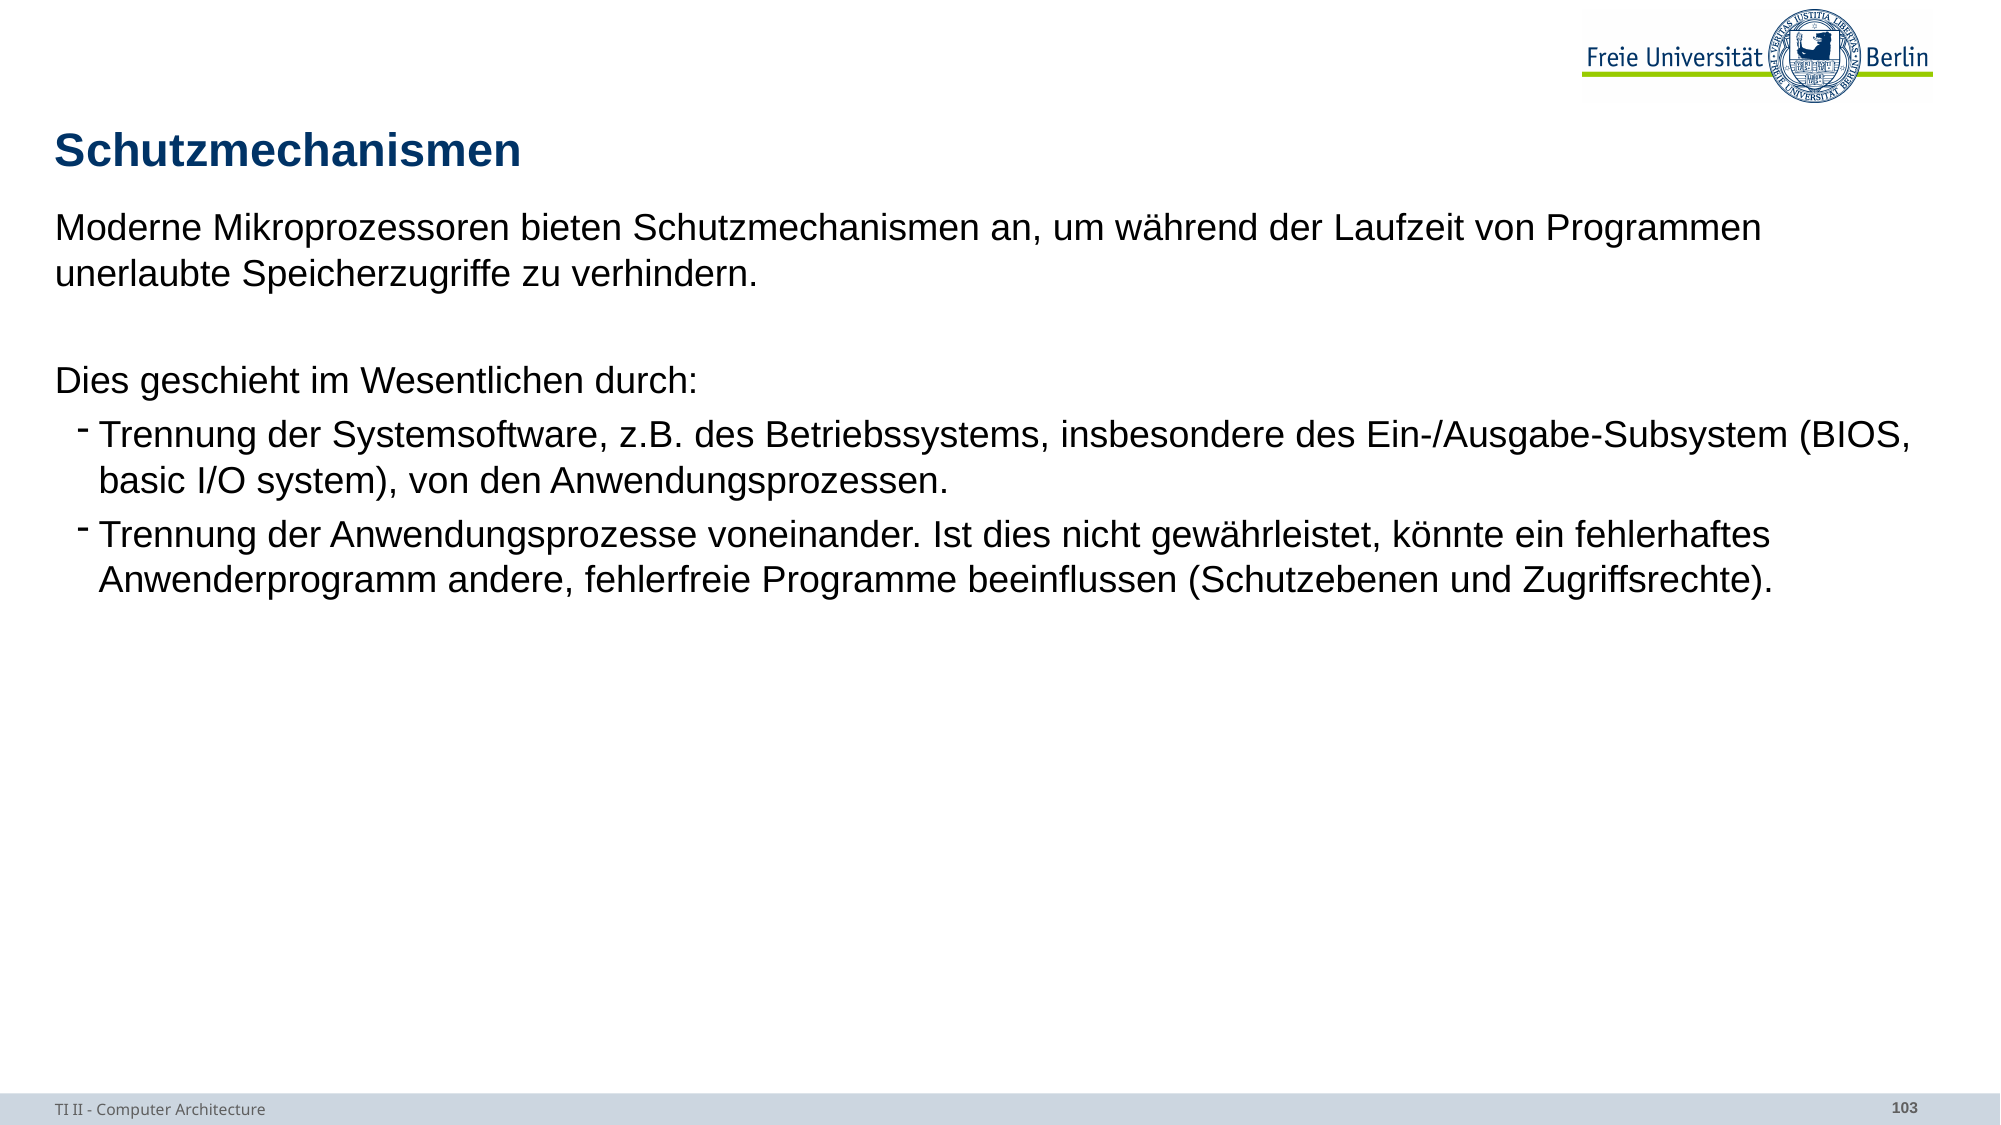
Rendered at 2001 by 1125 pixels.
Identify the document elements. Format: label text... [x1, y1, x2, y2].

picture [1582, 9, 1933, 103]
list Moderne Mikroprozessoren bieten Schutzmechanismen an, um während der Laufzeit von Programmen unerlaubte Speicherzugriffe zu verhindern. Dies geschieht im Wesentlichen durch: Trennung der Systemsoftware, z.B. des Betriebssystems, insbesondere des Ein-/Ausgabe-Subsystem (BIOS, basic I/O system), von den Anwendungsprozessen. Trennung der Anwendungsprozesse voneinander. Ist dies nicht gewährleistet, könnte ein fehlerhaftes Anwenderprogramm andere, fehlerfreie Programme beeinflussen (Schutzebenen und Zugriffsrechte). [54, 201, 1946, 1064]
title Schutzmechanismen [54, 117, 1946, 188]
footer TI II - Computer Architecture [54, 1091, 1363, 1125]
